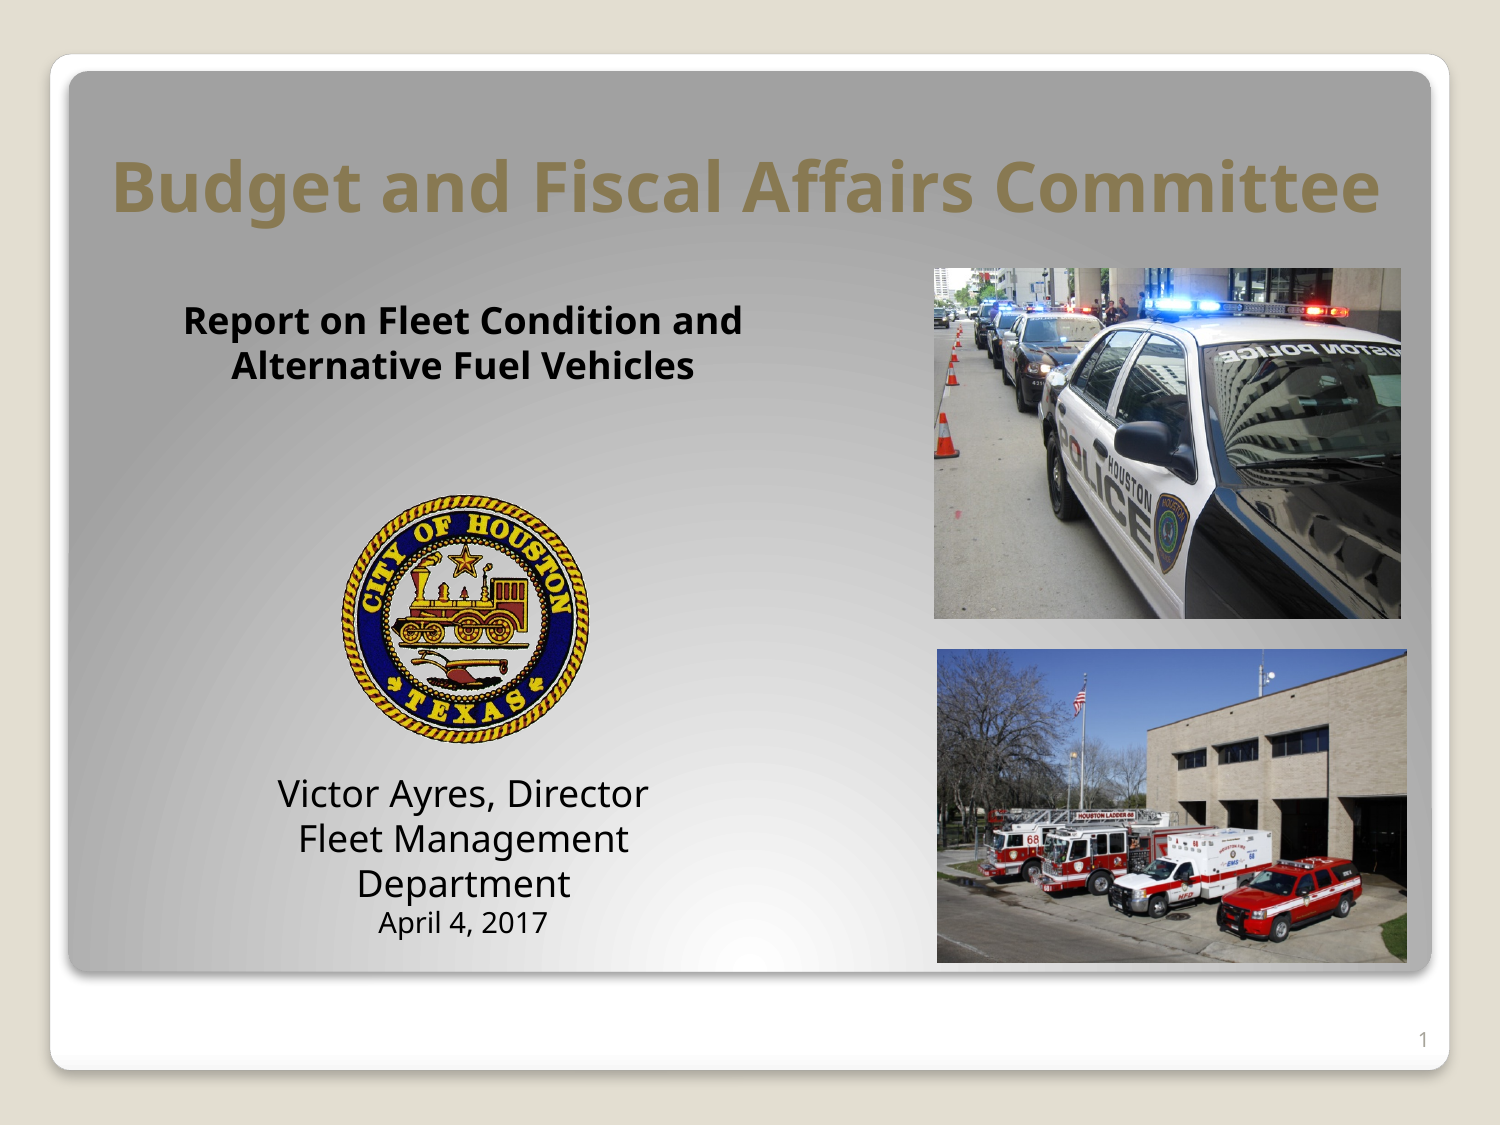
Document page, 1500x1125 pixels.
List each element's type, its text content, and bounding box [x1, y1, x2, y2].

slide_number 1 [1369, 1002, 1445, 1063]
title Budget and Fiscal Affairs Committee [75, 61, 1418, 234]
text_box Victor Ayres, Director Fleet Management Department April 4, 2017 [207, 762, 720, 948]
text_box Report on Fleet Condition and Alternative Fuel Vehicles [132, 289, 795, 395]
picture [937, 649, 1408, 963]
picture [334, 487, 594, 750]
picture [934, 268, 1402, 619]
